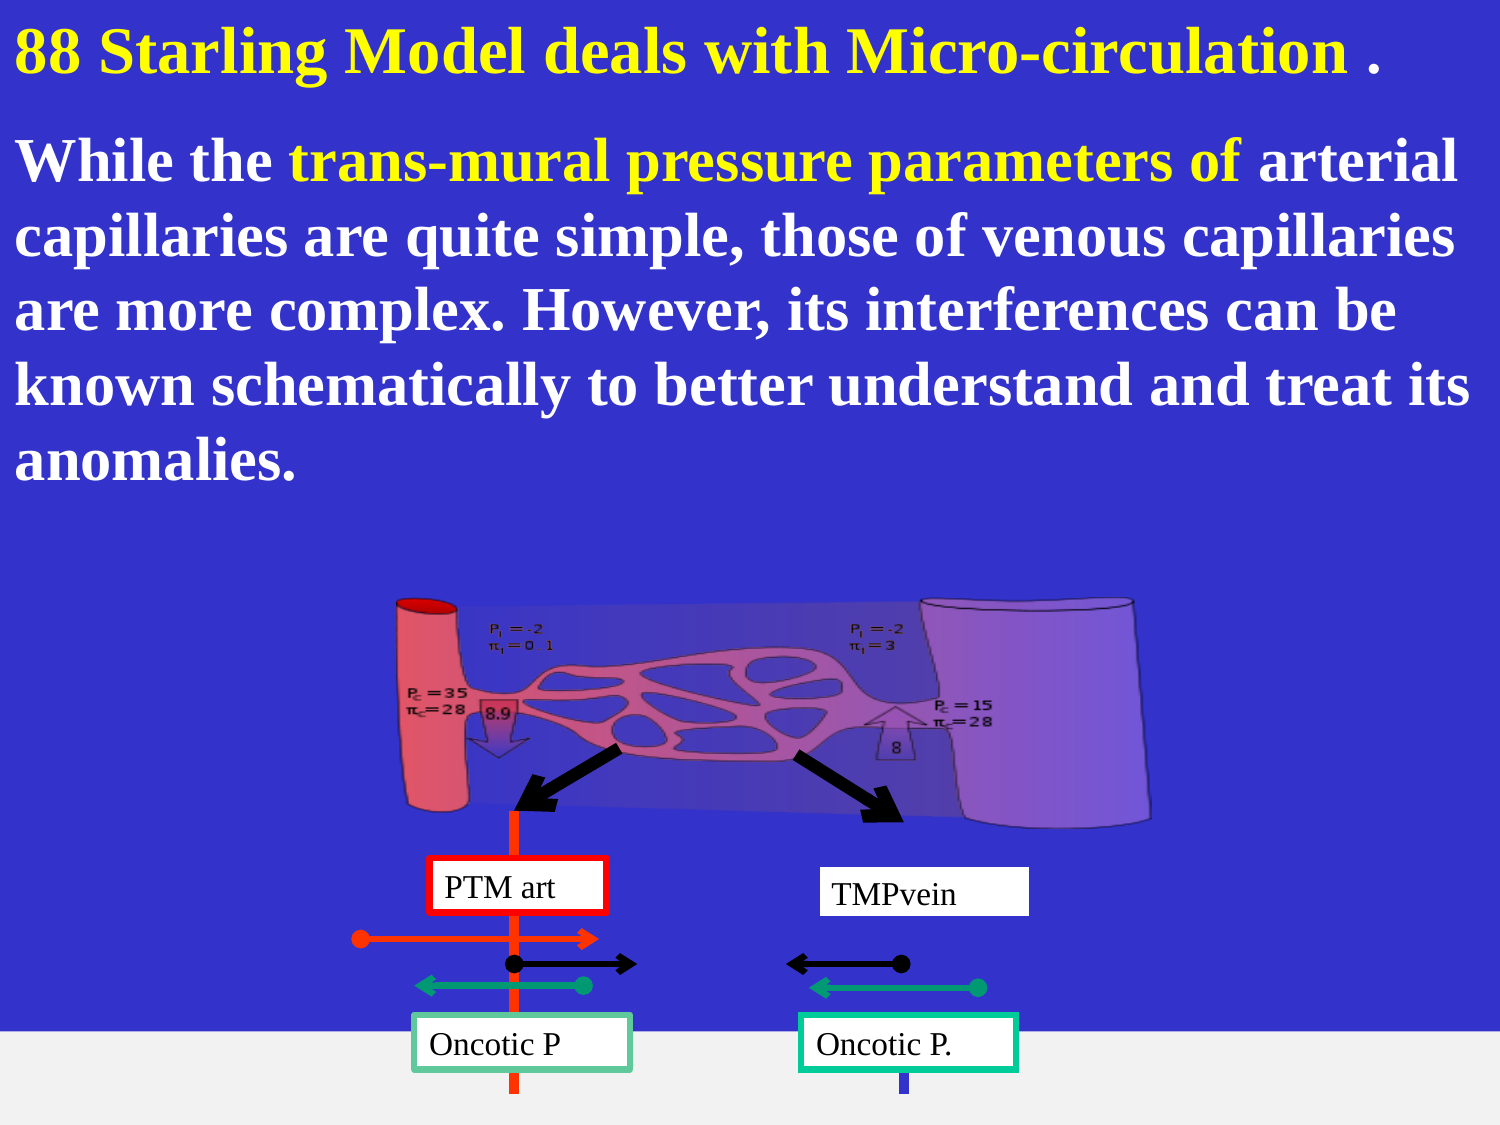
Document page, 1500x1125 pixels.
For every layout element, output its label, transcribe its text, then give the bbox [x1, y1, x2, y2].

text_box Oncotic P. [801, 1014, 899, 1070]
text_box PTM art [518, 857, 607, 913]
text_box PTM art [429, 857, 509, 913]
text_box Oncotic P [414, 1014, 509, 1070]
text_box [513, 747, 620, 811]
text_box TMPvein [816, 864, 899, 919]
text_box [795, 754, 905, 823]
text_box TMPvein [909, 864, 1032, 919]
picture [396, 597, 1152, 829]
text_box Oncotic P [518, 1014, 630, 1070]
text_box Oncotic P. [909, 1014, 1017, 1070]
text_box 88 Starling Model deals with Micro-circulation . While the trans-mural pressure parameters of arterial capillaries are quite simple, those of venous capillaries are more complex. However, its interferences can be known schematically to better understand and treat its anomalies. [0, 0, 1500, 1032]
